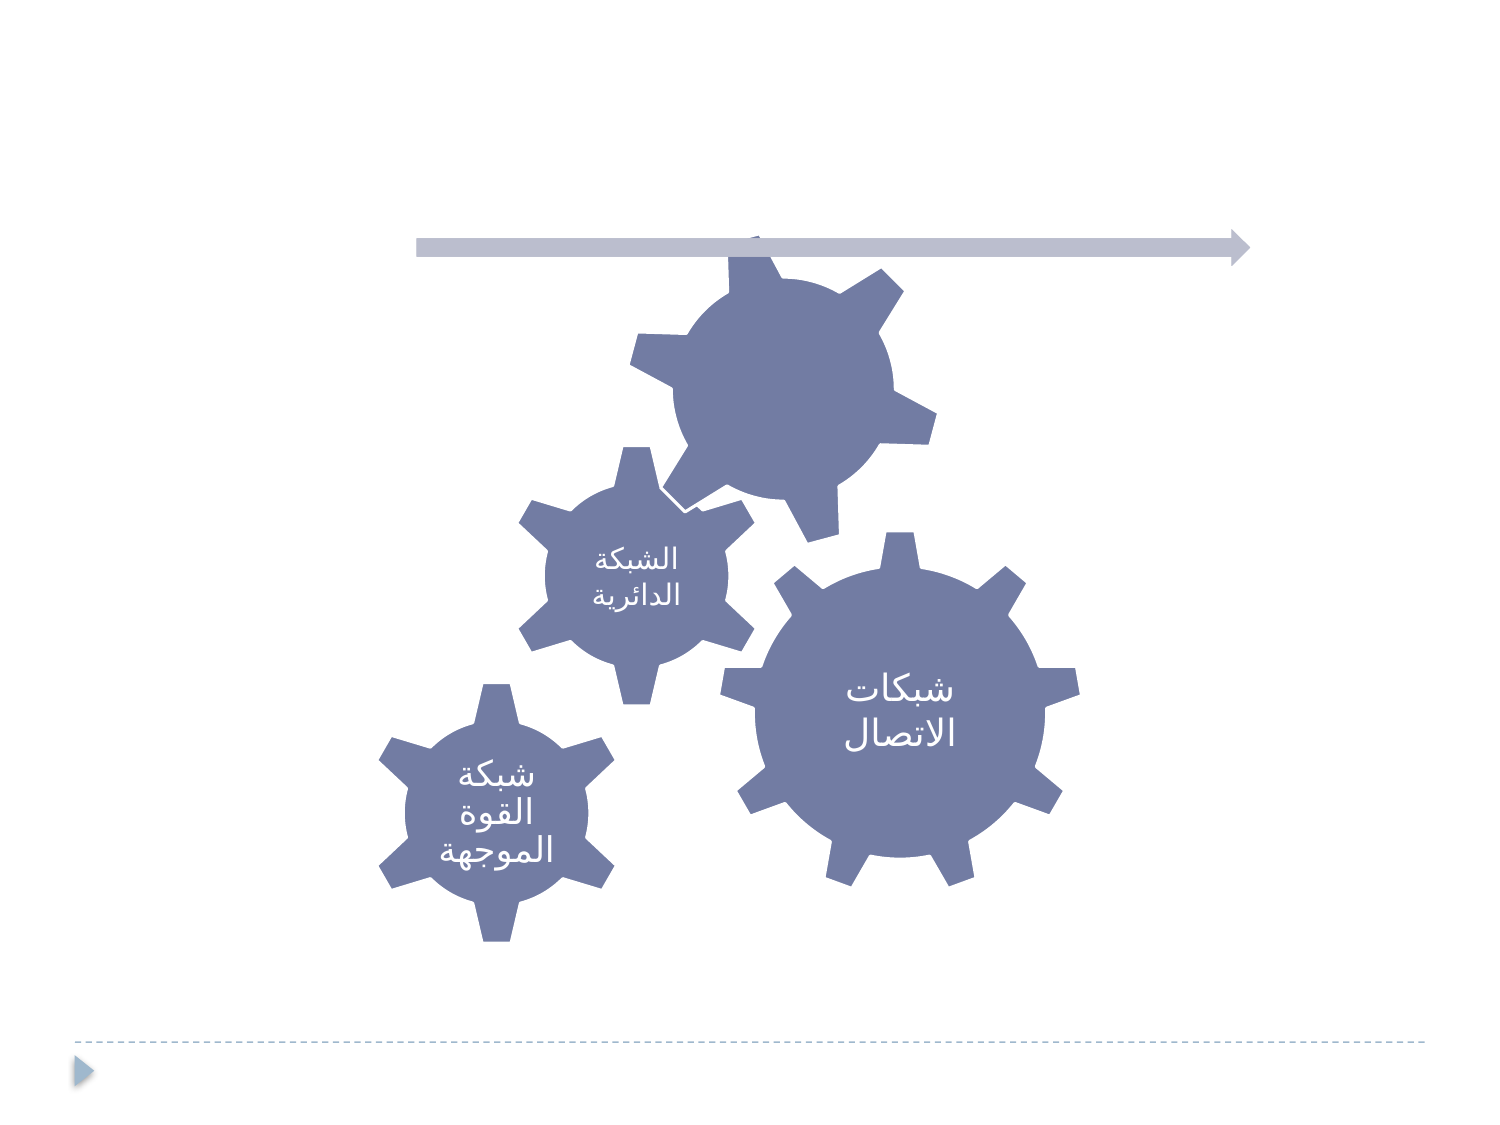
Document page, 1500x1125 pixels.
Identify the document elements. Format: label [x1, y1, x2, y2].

text_box [362, 679, 631, 947]
text_box [249, 228, 1251, 897]
